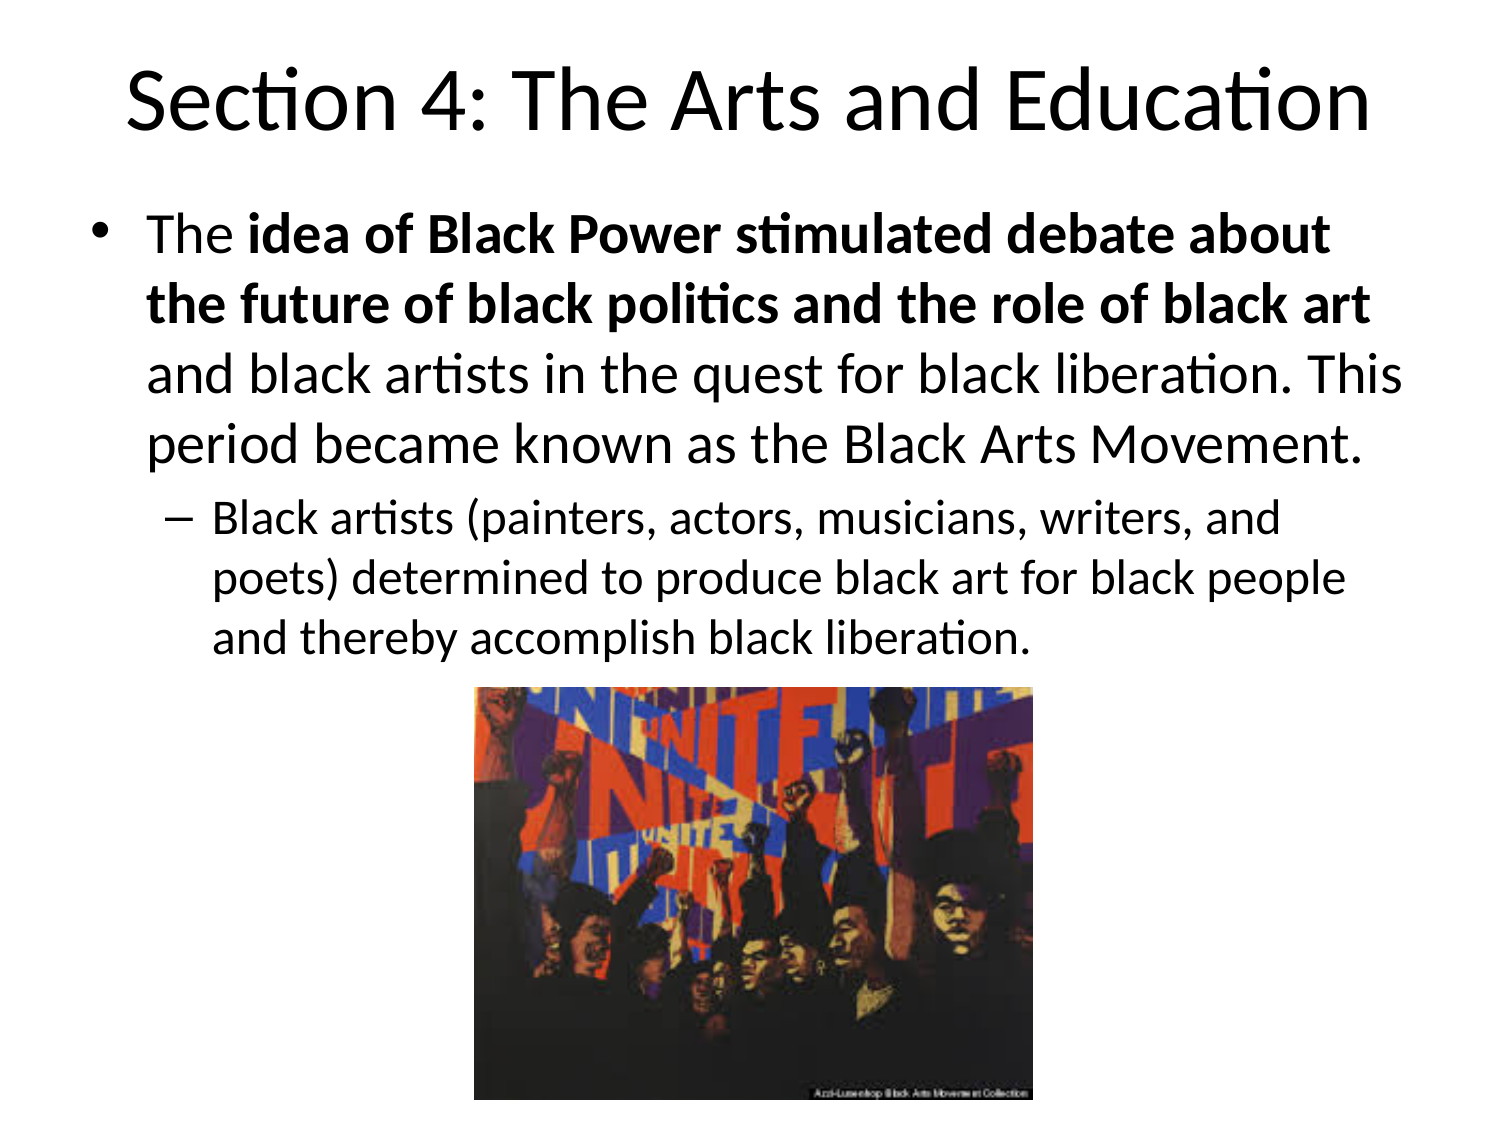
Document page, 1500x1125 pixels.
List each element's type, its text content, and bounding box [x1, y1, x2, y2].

picture [474, 687, 1033, 1101]
list The idea of Black Power stimulated debate about the future of black politics and the role of black art and black artists in the quest for black liberation. This period became known as the Black Arts Movement. Black artists (painters, actors, musicians, writers, and poets) determined to produce black art for black people and thereby accomplish black liberation. [75, 187, 1425, 930]
title Section 4: The Arts and Education [75, 0, 1425, 187]
